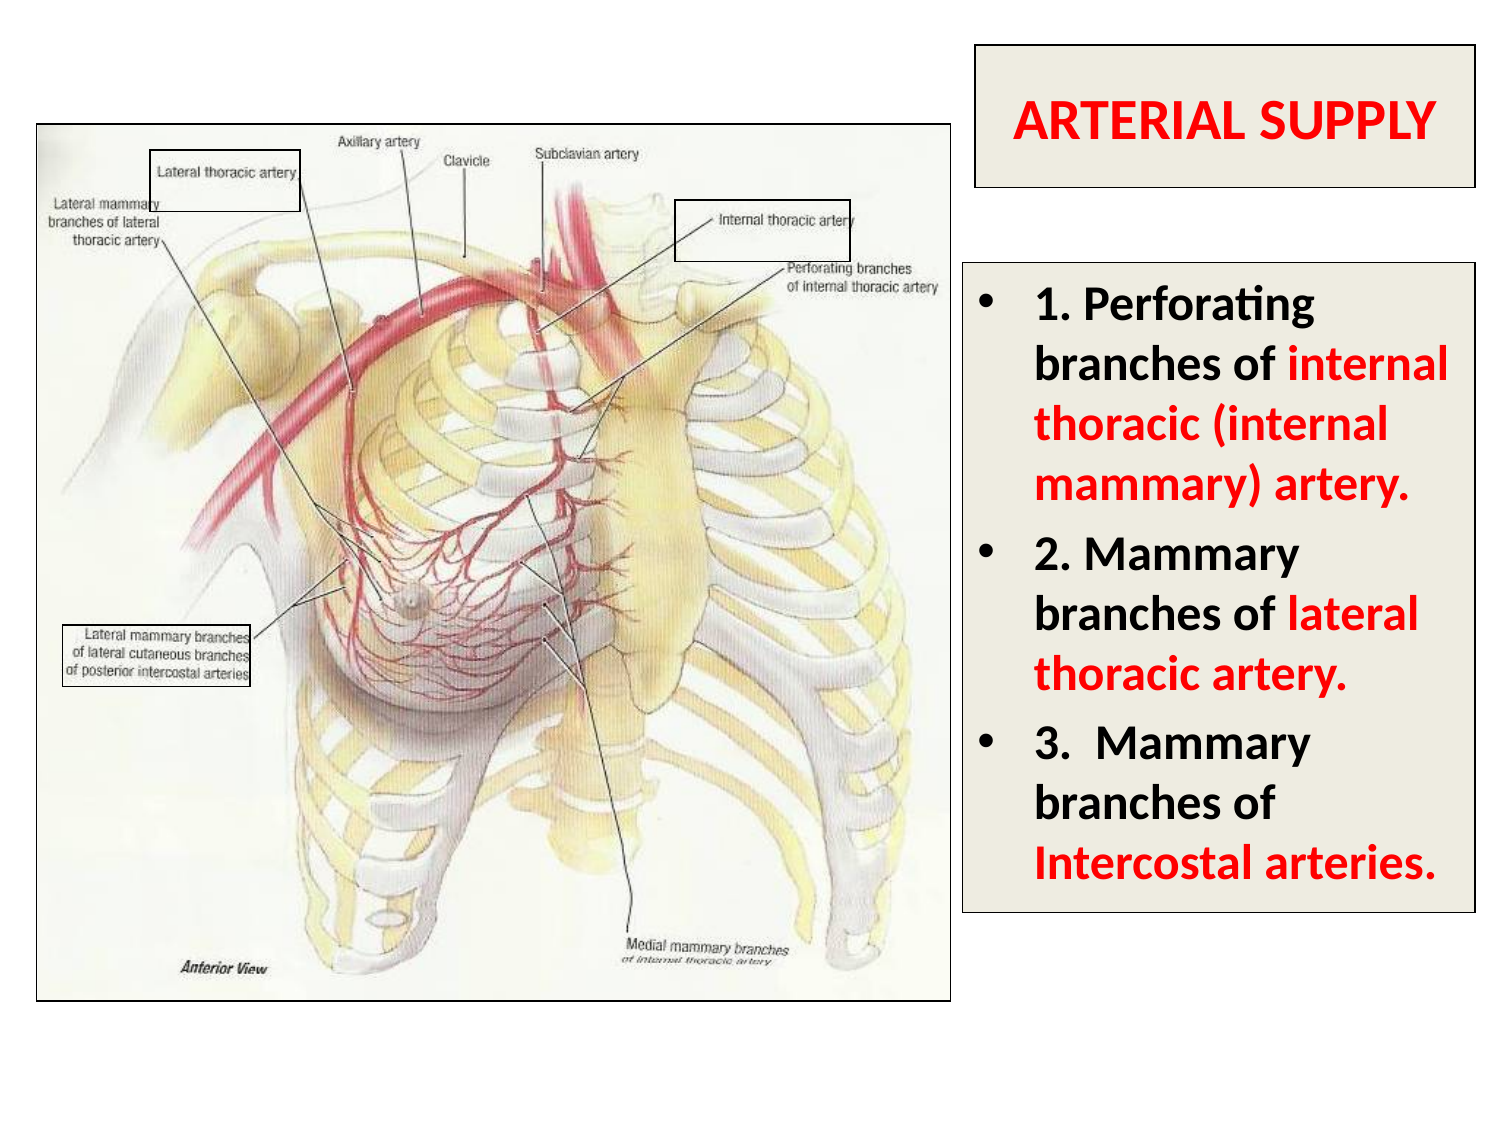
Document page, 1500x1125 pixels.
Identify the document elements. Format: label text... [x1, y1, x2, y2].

title ARTERIAL SUPPLY [974, 44, 1476, 188]
picture [37, 124, 951, 1001]
list 1. Perforating branches of internal thoracic (internal mammary) artery. 2. Mammary branches of lateral thoracic artery. 3. Mammary branches of Intercostal arteries. [962, 262, 1476, 913]
